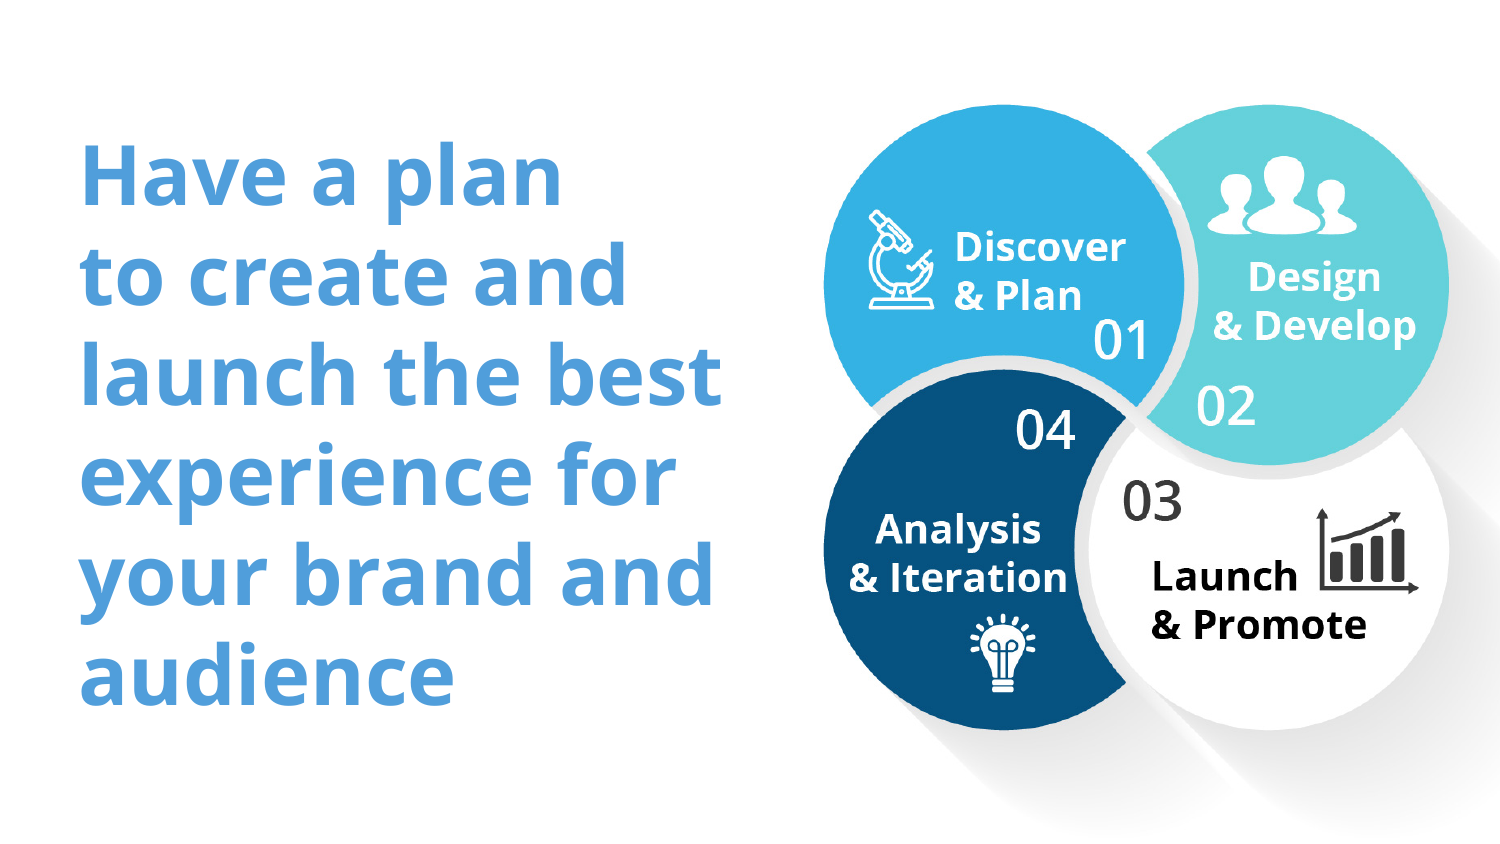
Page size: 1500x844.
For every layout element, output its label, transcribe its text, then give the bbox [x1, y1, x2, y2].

text_box Have a plan to create and launch the best experience for your brand and audience [78, 0, 716, 844]
picture [718, 0, 1500, 844]
